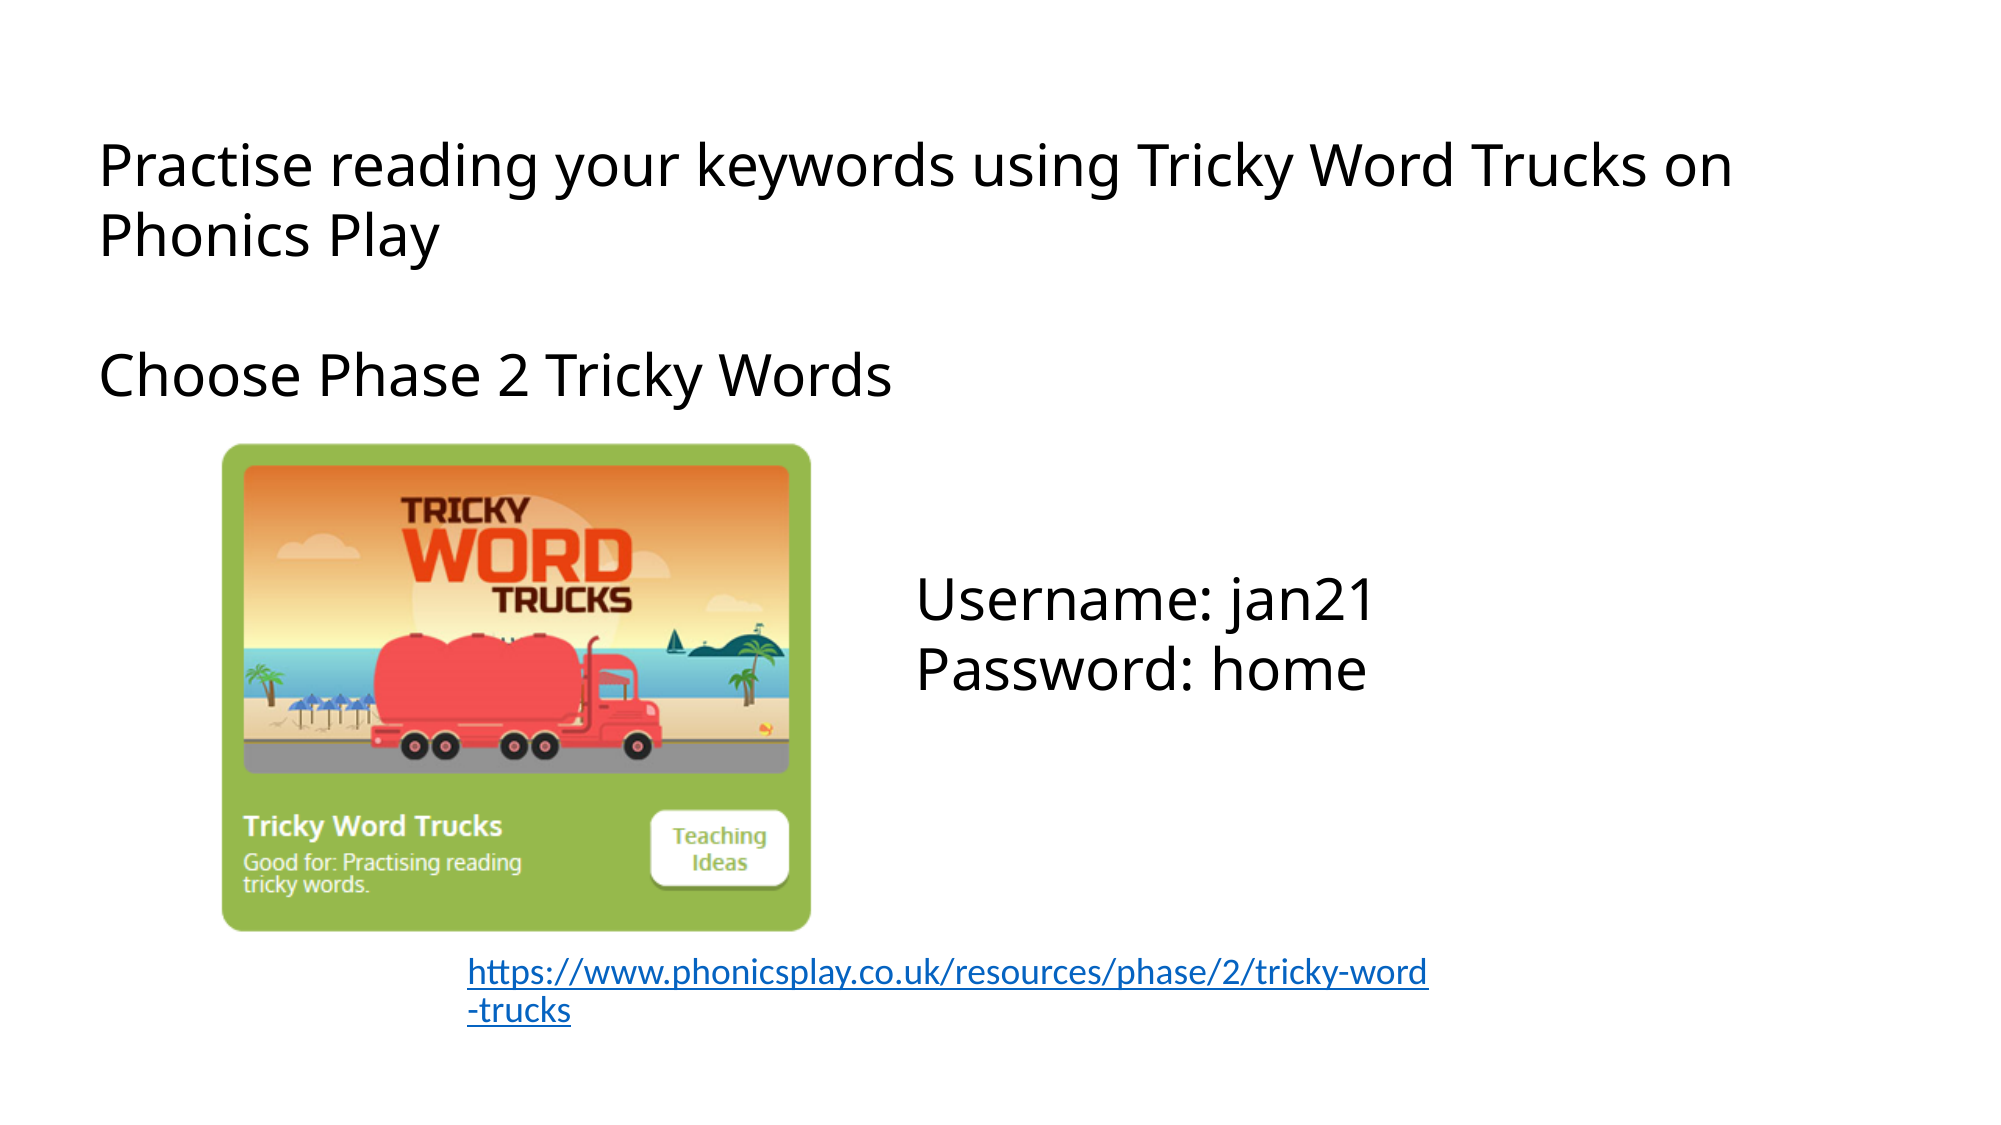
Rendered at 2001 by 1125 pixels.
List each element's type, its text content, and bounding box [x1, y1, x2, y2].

text_box https://www.phonicsplay.co.uk/resources/phase/2/tricky-word-trucks [452, 940, 1453, 1000]
text_box Practise reading your keywords using Tricky Word Trucks on Phonics Play Choose Phase 2 Tricky Words [83, 120, 1929, 416]
text_box Username: jan21 Password: home [901, 554, 1395, 710]
picture [215, 418, 844, 949]
